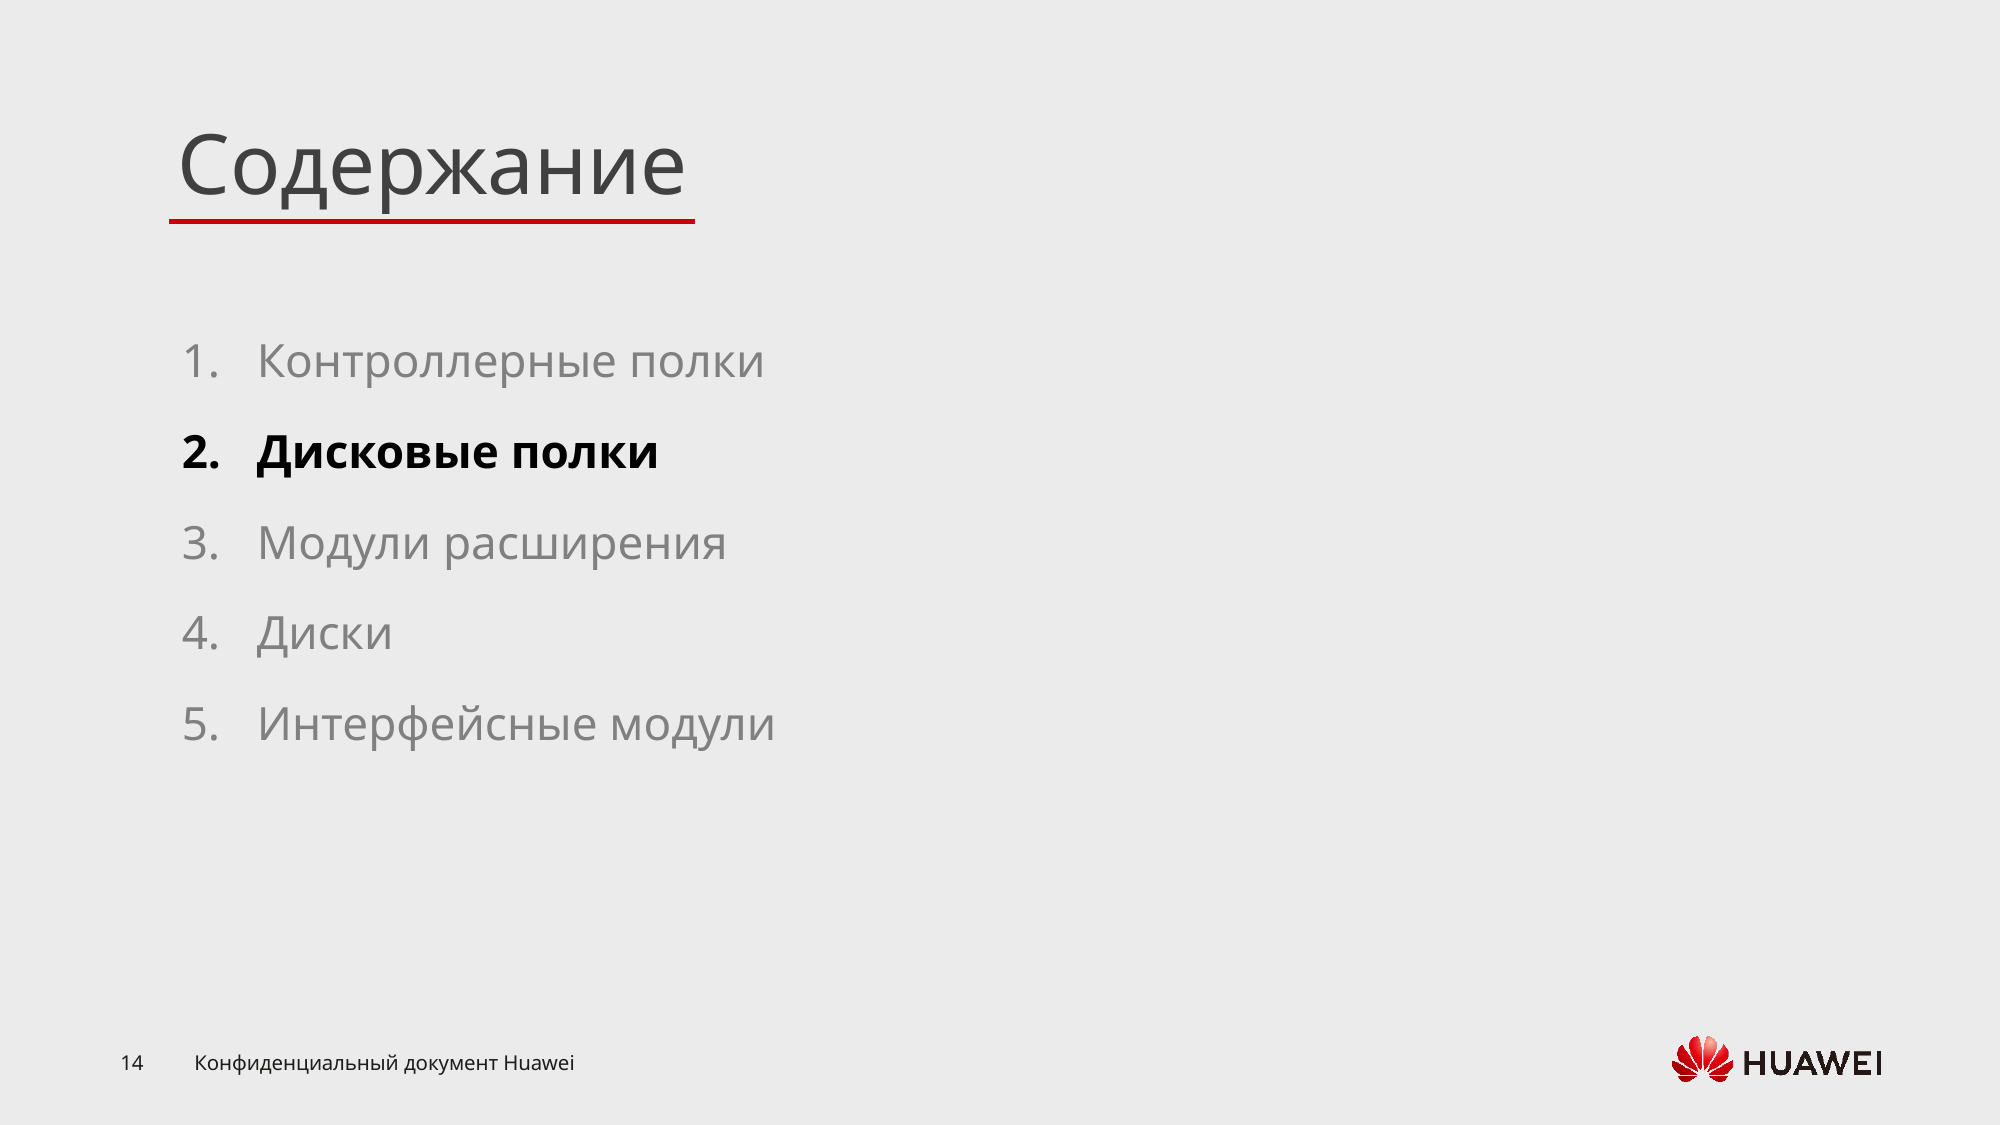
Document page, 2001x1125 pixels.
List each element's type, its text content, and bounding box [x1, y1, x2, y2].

picture [1672, 1036, 1881, 1082]
list Контроллерные полки Дисковые полки Модули расширения Диски Интерфейсные модули [167, 302, 1833, 970]
